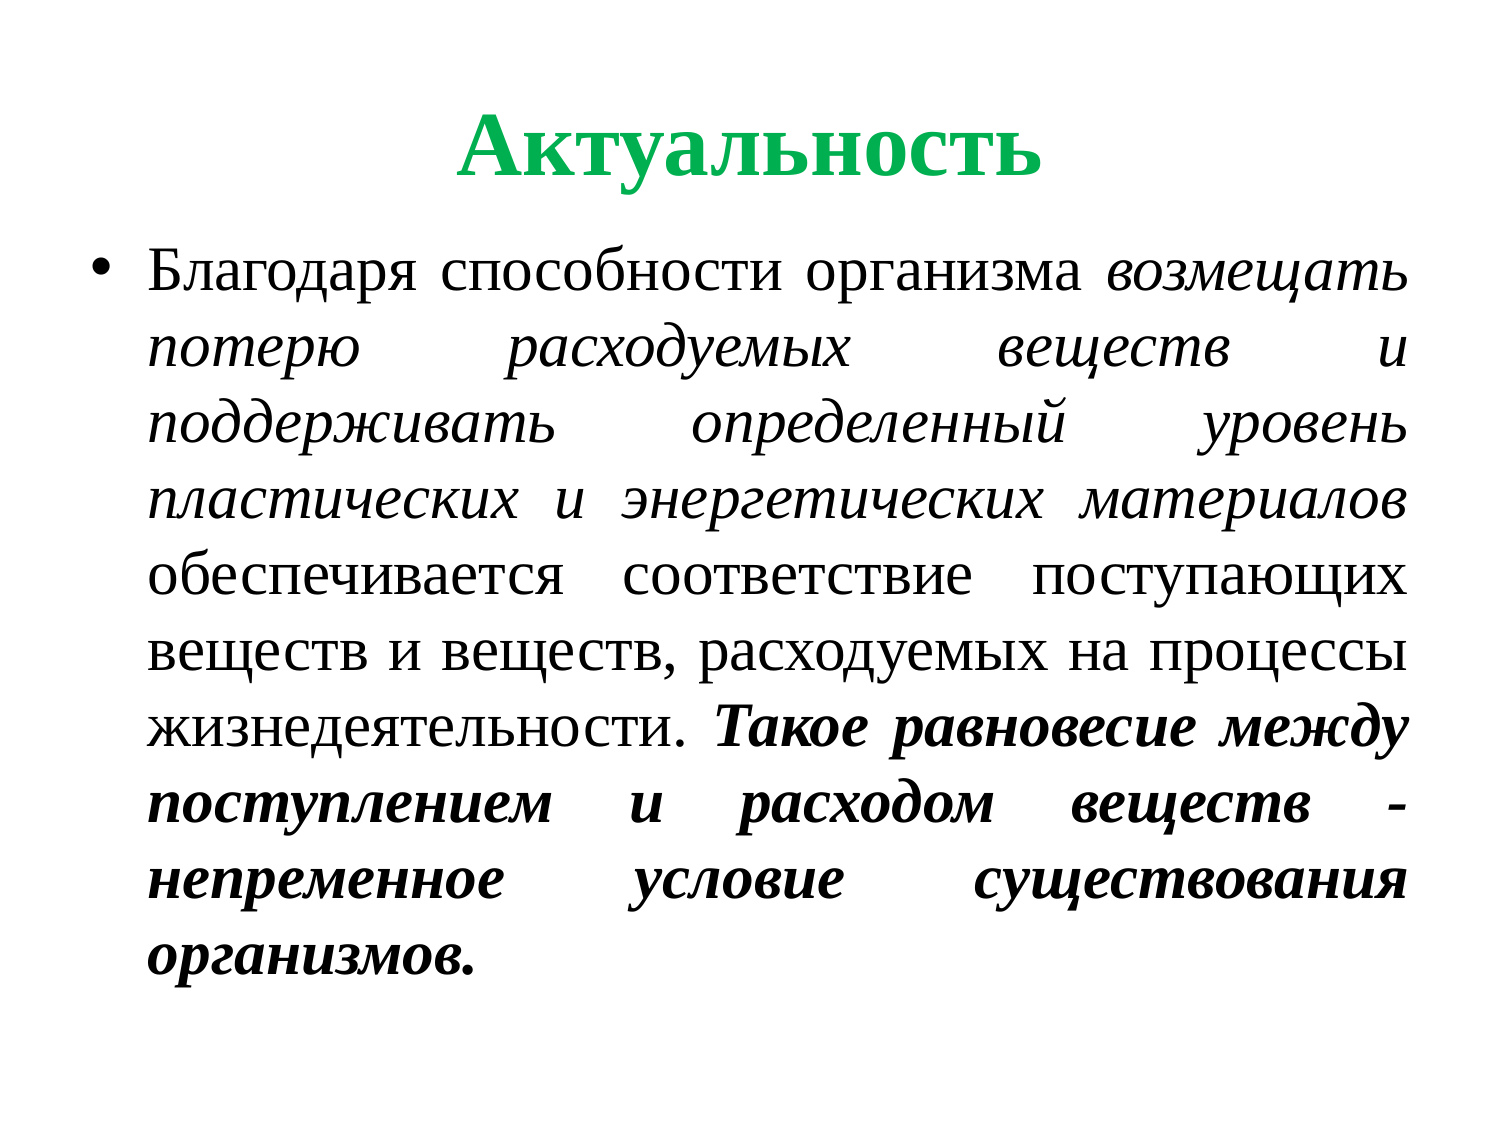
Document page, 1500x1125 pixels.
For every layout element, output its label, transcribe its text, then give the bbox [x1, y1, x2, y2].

list Благодаря способности организма возмещать потерю расходуемых веществ и поддерживать определенный уровень пластических и энергетических материалов обеспечивается соответствие поступающих веществ и веществ, расходуемых на процессы жизнедеятельности. Такое равновесие между поступлением и расходом веществ - непременное условие существования организмов. [75, 219, 1425, 1005]
title Актуальность [75, 45, 1425, 219]
